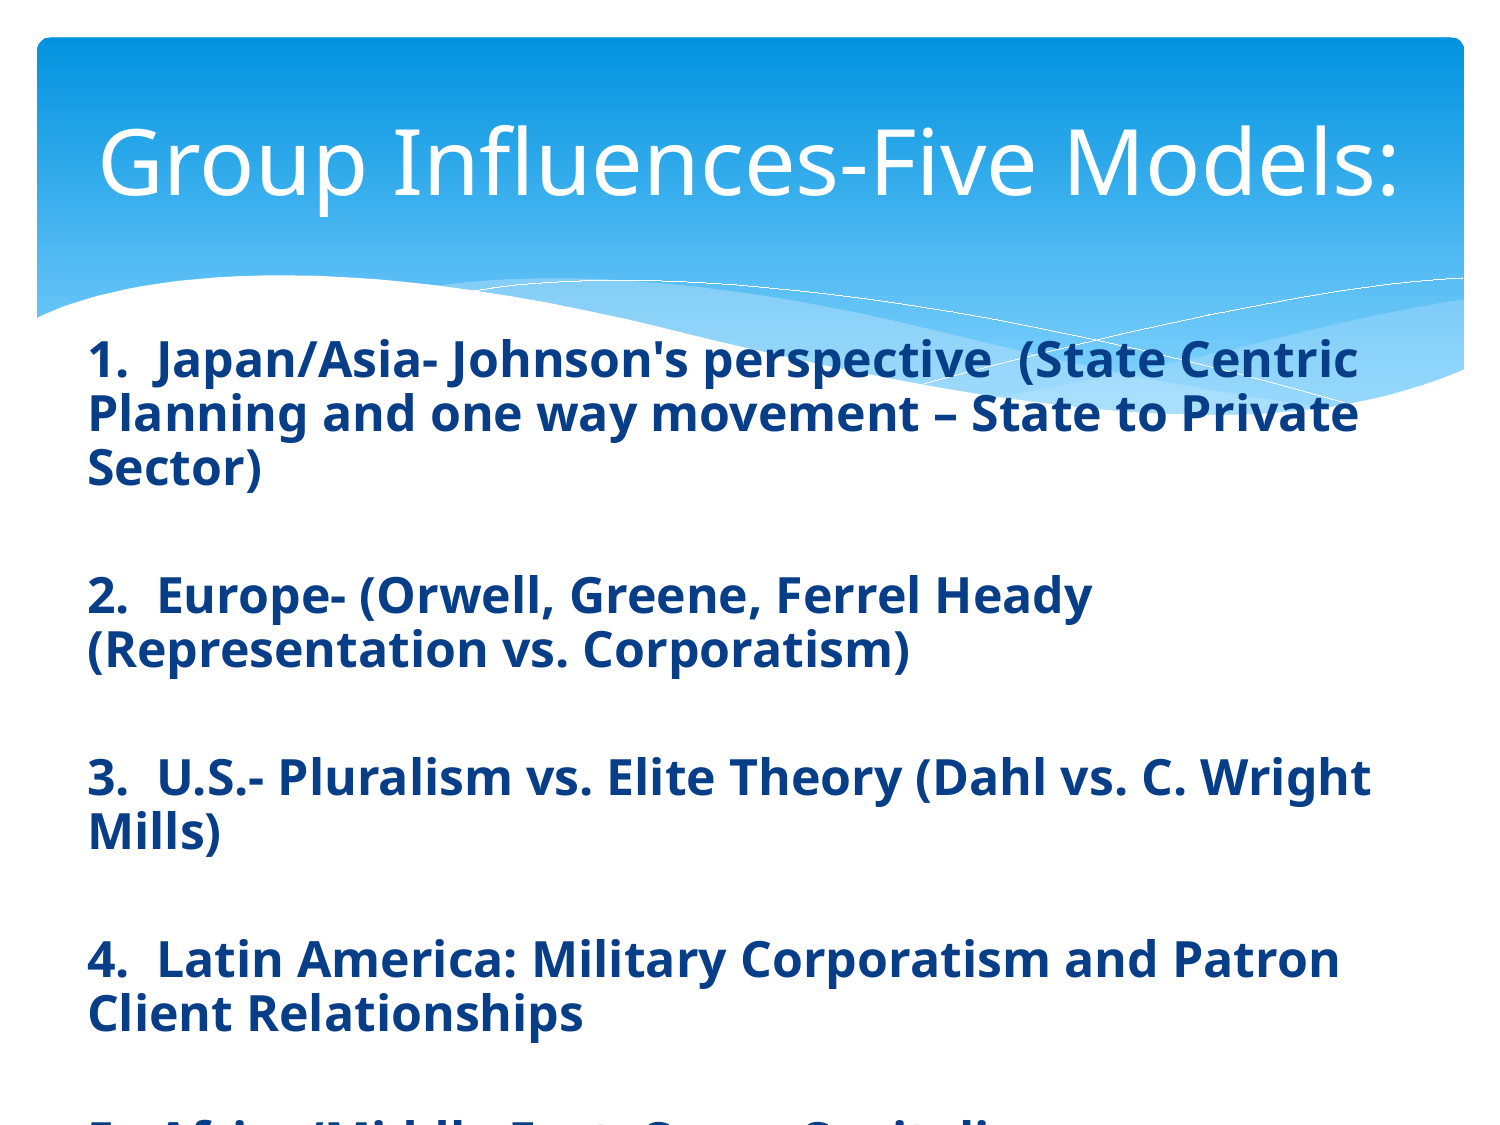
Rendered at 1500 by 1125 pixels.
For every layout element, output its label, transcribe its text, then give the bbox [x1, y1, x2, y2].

title Group Influences-Five Models: [75, 55, 1425, 261]
list 1. Japan/Asia- Johnson's perspective (State Centric Planning and one way movement – State to Private Sector) 2. Europe- (Orwell, Greene, Ferrel Heady (Representation vs. Corporatism) 3. U.S.- Pluralism vs. Elite Theory (Dahl vs. C. Wright Mills) 4. Latin America: Military Corporatism and Patron Client Relationships 5. Africa/Middle East: Crony Capitalism [27, 326, 1500, 1125]
